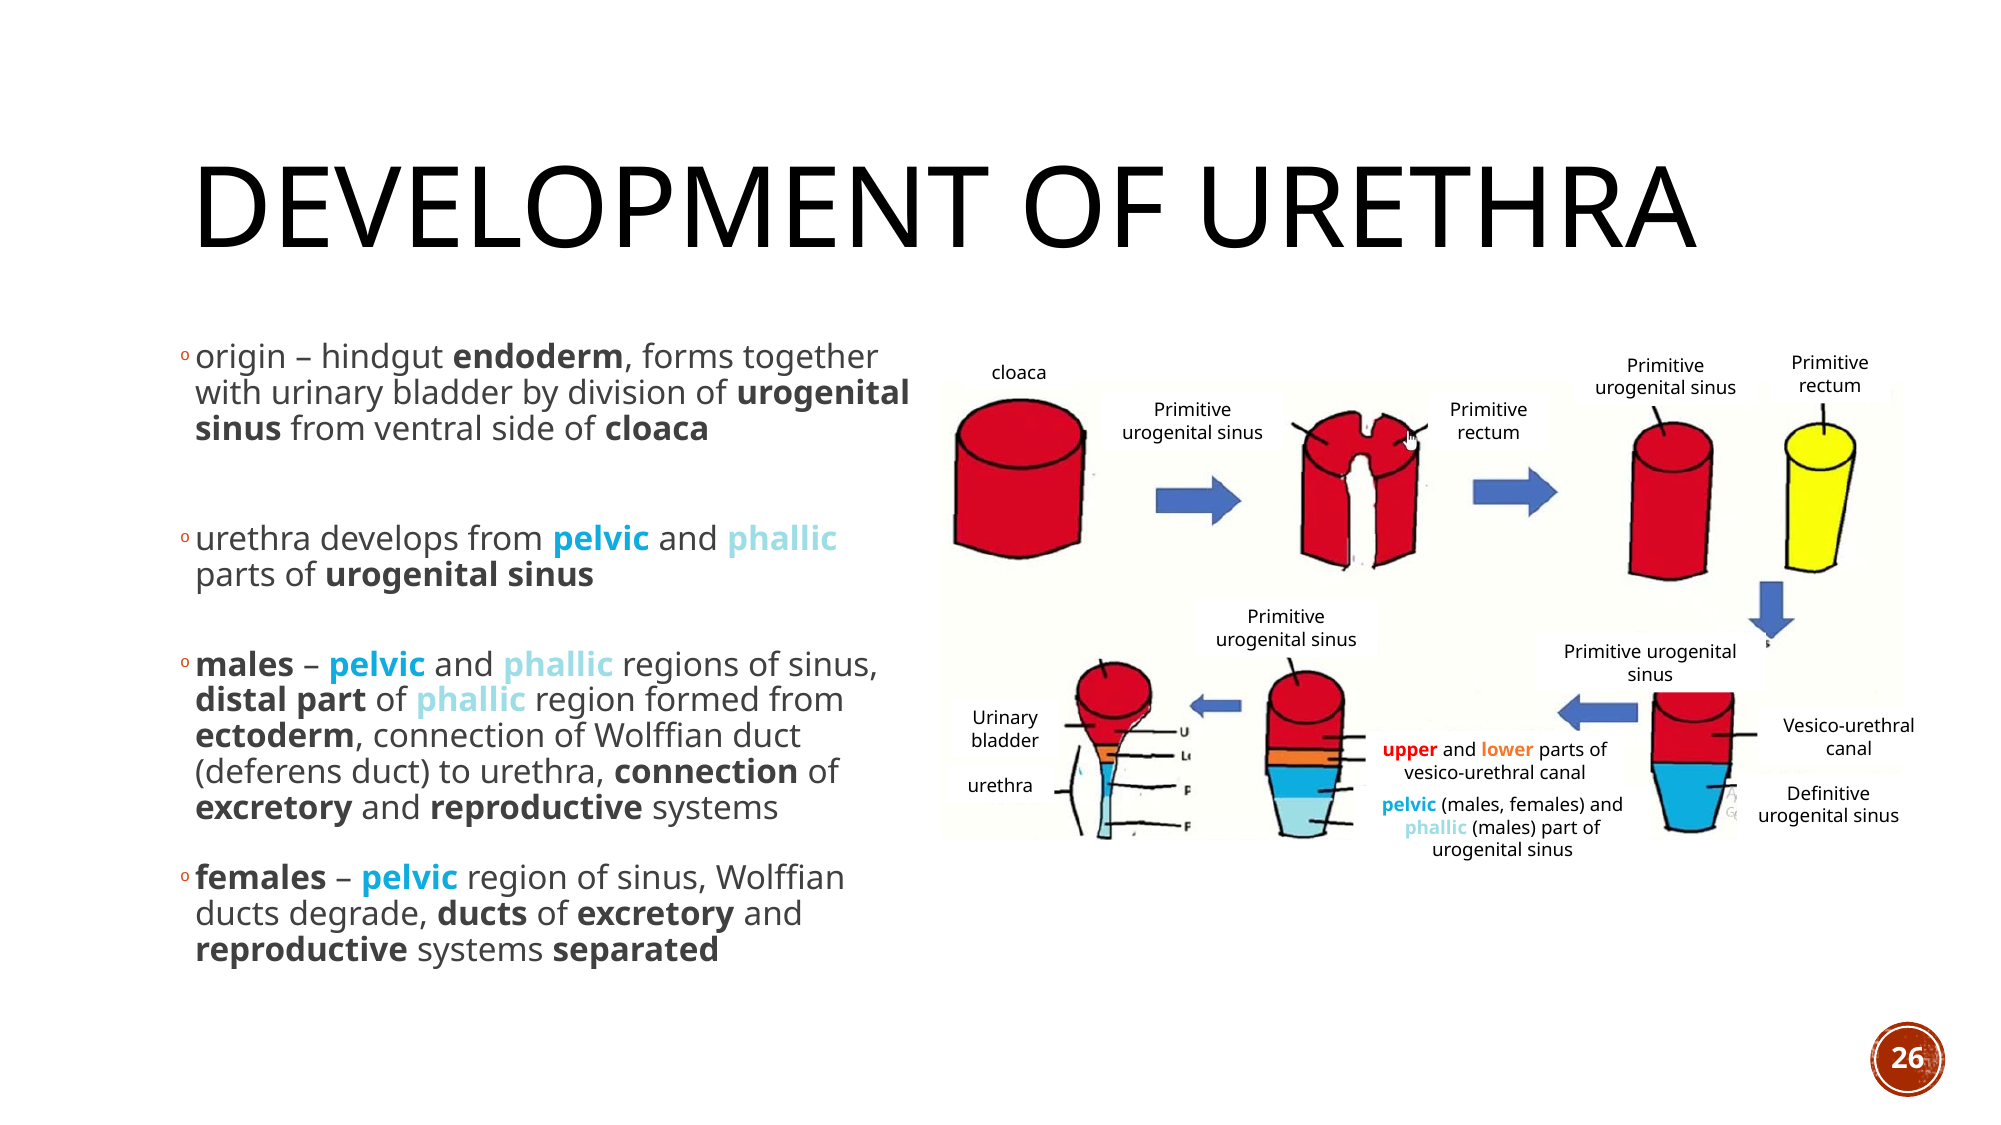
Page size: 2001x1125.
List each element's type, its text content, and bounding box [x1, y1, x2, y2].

text_box males – pelvic and phallic regions of sinus, distal part of phallic region formed from ectoderm, connection of Wolffian duct (deferens duct) to urethra, connection of excretory and reproductive systems [180, 639, 916, 832]
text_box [945, 347, 1939, 855]
text_box urethra develops from pelvic and phallic parts of urogenital sinus [180, 514, 916, 611]
slide_number 26 [1855, 1028, 1961, 1089]
title Development of urethra [175, 79, 1826, 344]
text_box origin – hindgut endoderm, forms together with urinary bladder by division of urogenital sinus from ventral side of cloaca [180, 332, 916, 462]
text_box females – pelvic region of sinus, Wolffian ducts degrade, ducts of excretory and reproductive systems separated [179, 853, 932, 982]
